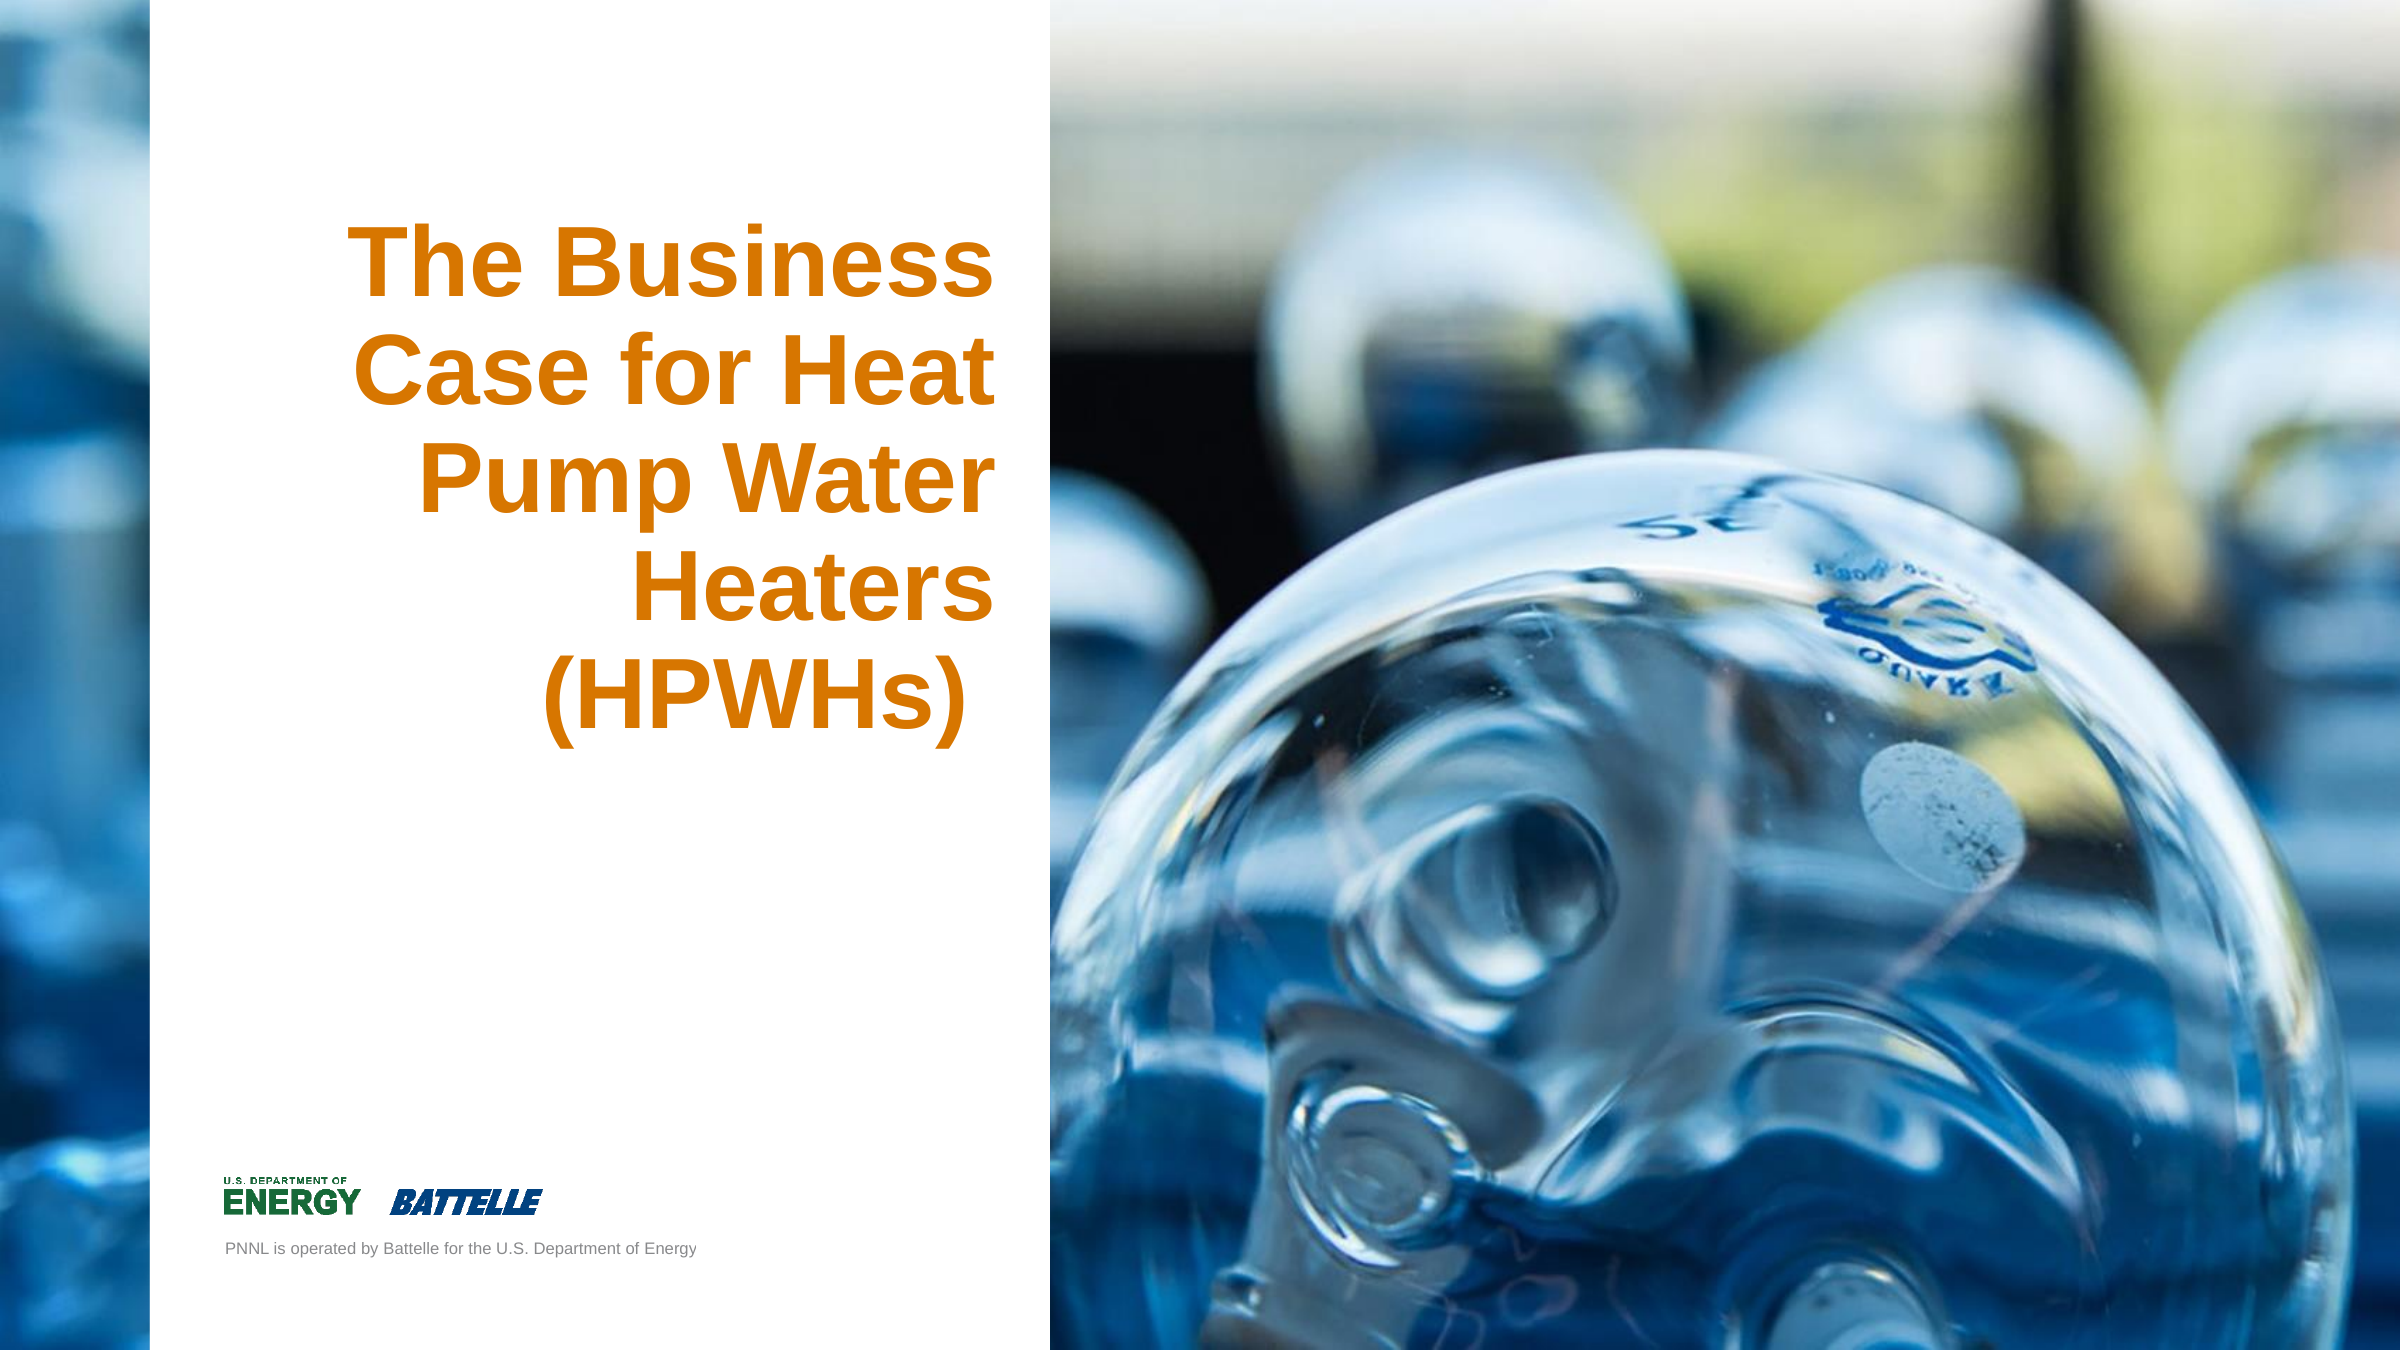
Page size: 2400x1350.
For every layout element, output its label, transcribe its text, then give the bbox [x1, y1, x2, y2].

title The Business Case for Heat Pump Water Heaters (HPWHs) [225, 449, 997, 750]
picture [224, 1177, 361, 1215]
picture [0, 0, 149, 1350]
picture [389, 1189, 543, 1215]
picture [1050, 0, 2400, 1350]
